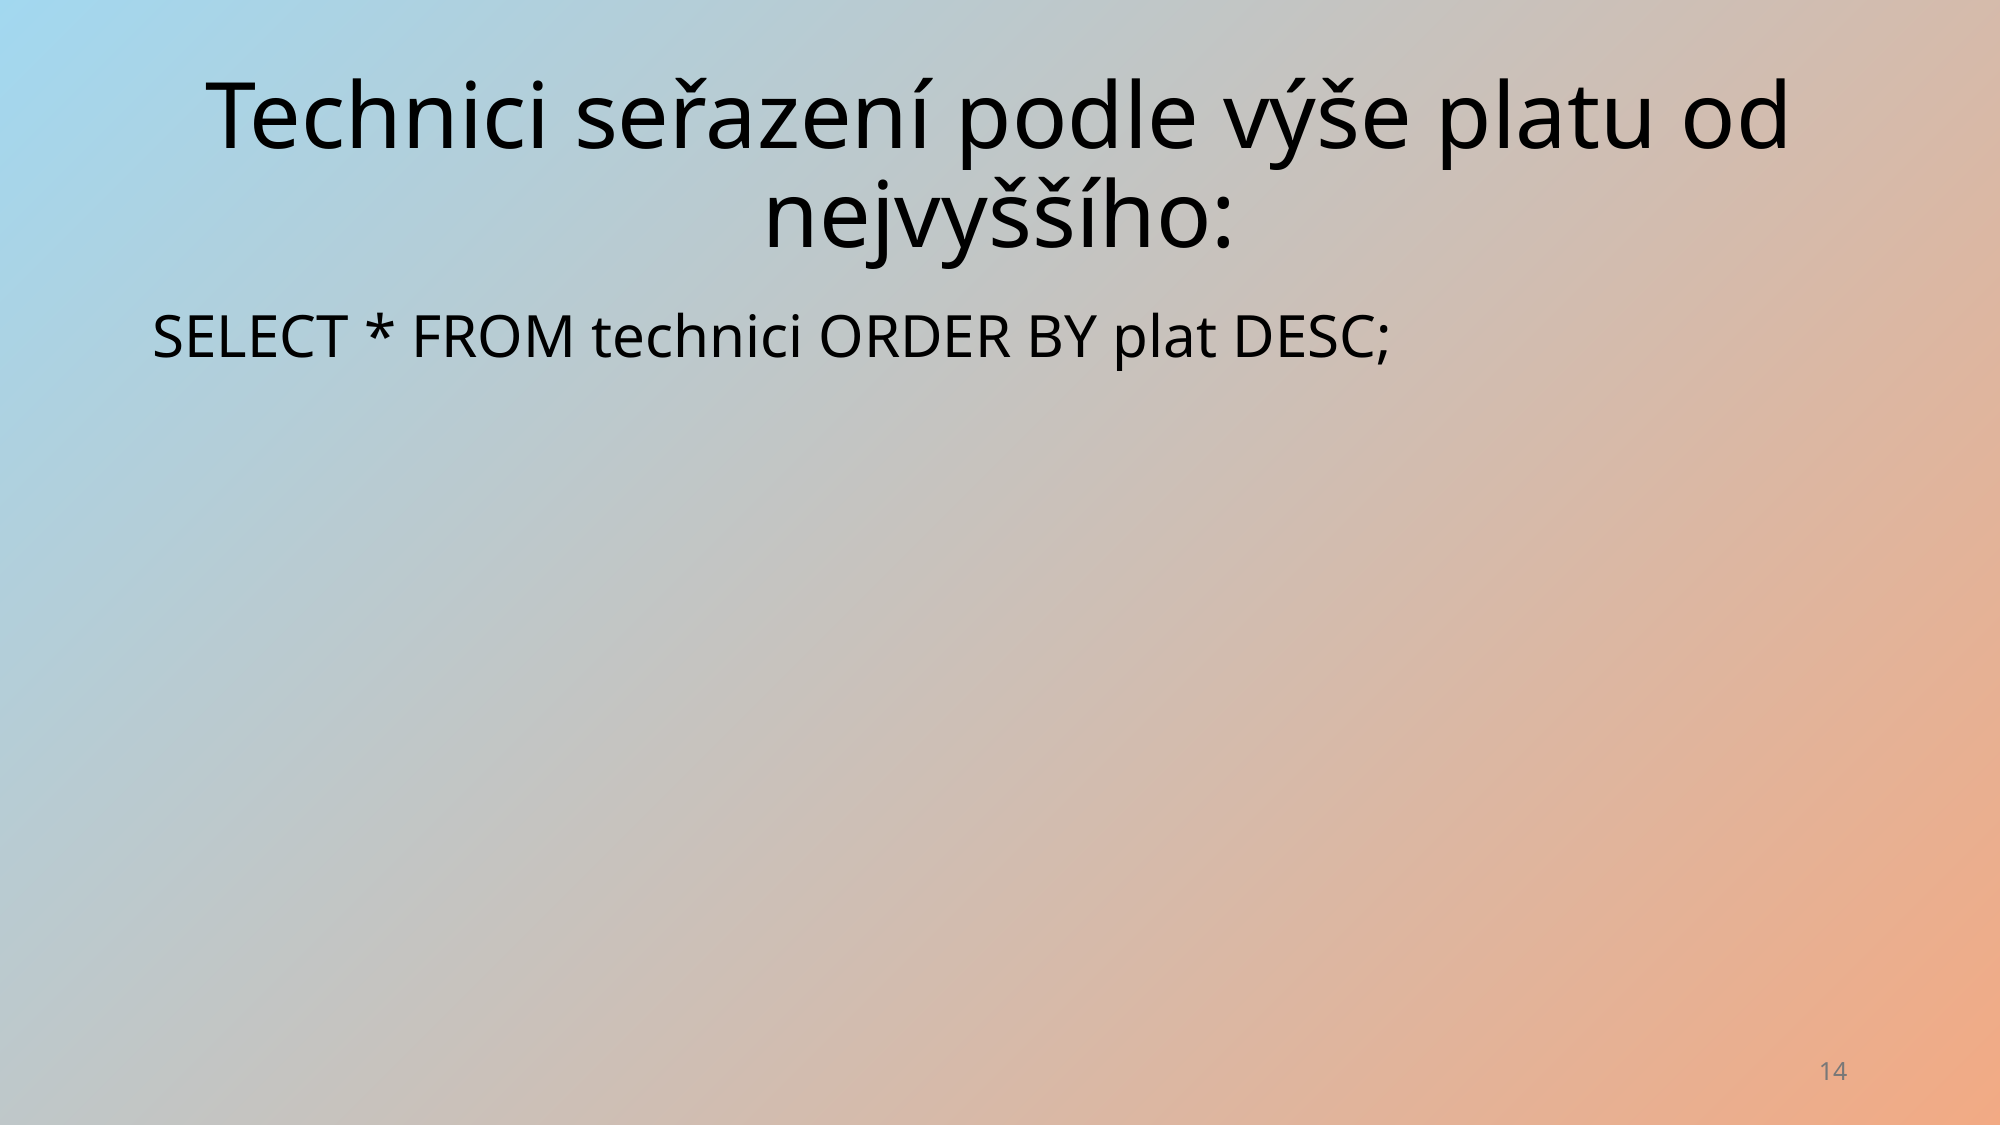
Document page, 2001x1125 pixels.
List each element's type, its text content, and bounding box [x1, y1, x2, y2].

title Technici seřazení podle výše platu od nejvyššího: [137, 59, 1863, 278]
list SELECT * FROM technici ORDER BY plat DESC; [137, 299, 1863, 1014]
slide_number 14 [1412, 1042, 1863, 1103]
